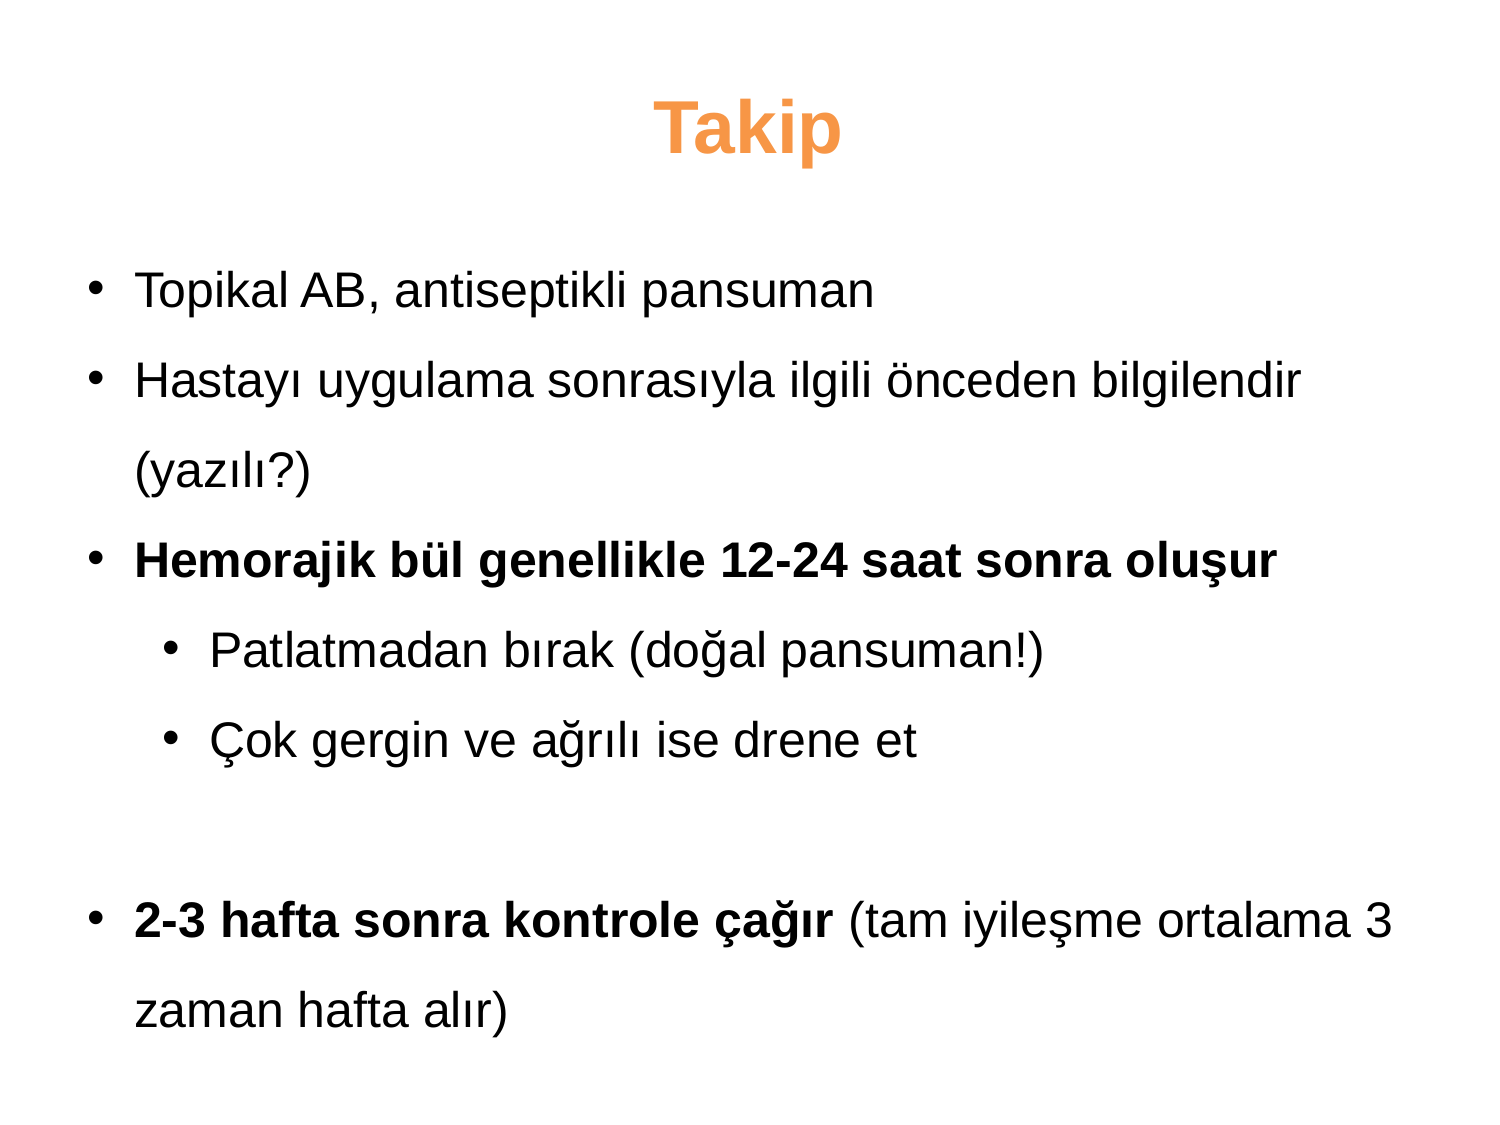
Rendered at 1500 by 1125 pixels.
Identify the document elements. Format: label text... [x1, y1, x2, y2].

text_box Topikal AB, antiseptikli pansuman Hastayı uygulama sonrasıyla ilgili önceden bilgilendir (yazılı?) Hemorajik bül genellikle 12-24 saat sonra oluşur Patlatmadan bırak (doğal pansuman!) Çok gergin ve ağrılı ise drene et 2-3 hafta sonra kontrole çağır (tam iyileşme ortalama 3 zaman hafta alır) [0, 219, 1445, 1045]
text_box Takip [28, 71, 1469, 177]
